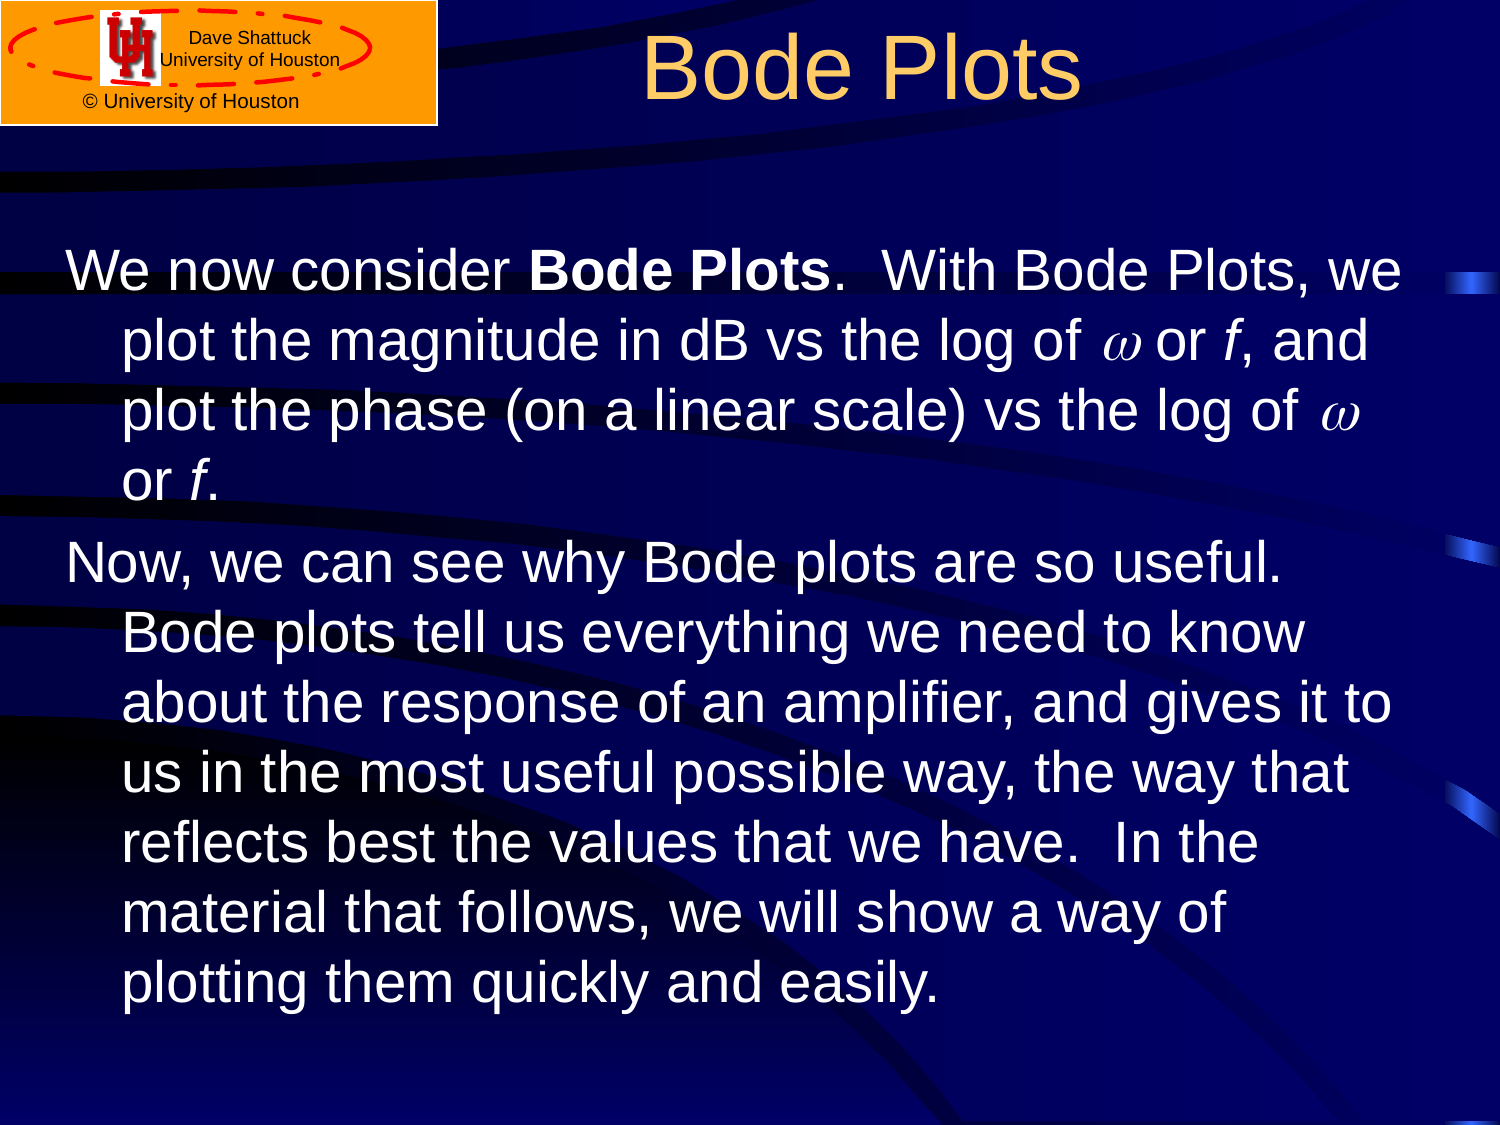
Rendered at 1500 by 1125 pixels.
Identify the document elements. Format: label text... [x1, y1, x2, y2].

list We now consider Bode Plots. With Bode Plots, we plot the magnitude in dB vs the log of w or f, and plot the phase (on a linear scale) vs the log of w or f. Now, we can see why Bode plots are so useful. Bode plots tell us everything we need to know about the response of an amplifier, and gives it to us in the most useful possible way, the way that reflects best the values that we have. In the material that follows, we will show a way of plotting them quickly and easily. [49, 224, 1426, 1101]
title Bode Plots [224, 0, 1500, 126]
